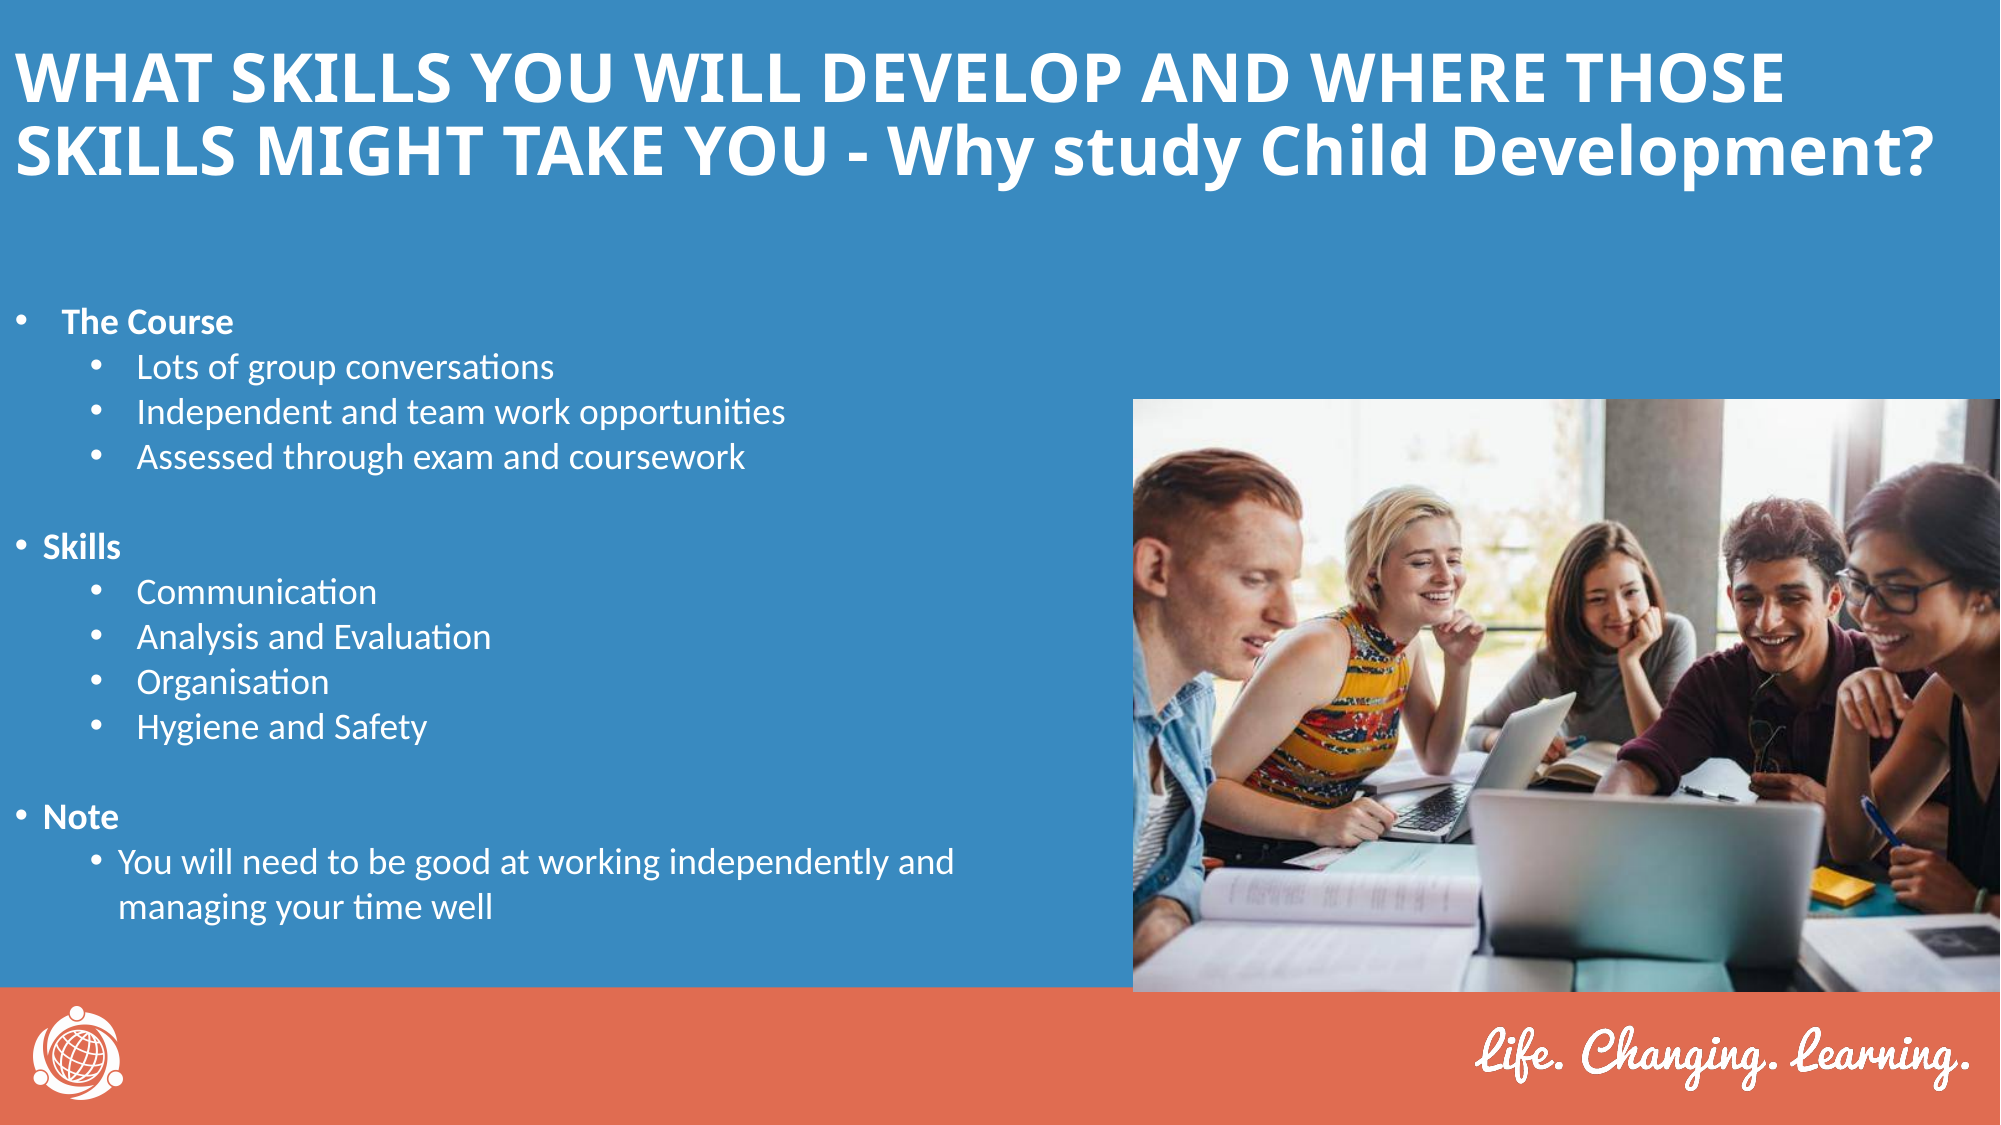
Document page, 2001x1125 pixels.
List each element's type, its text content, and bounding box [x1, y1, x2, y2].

picture [1466, 1012, 1979, 1100]
picture [33, 1006, 123, 1100]
picture [1132, 399, 2000, 992]
text_box The Course Lots of group conversations Independent and team work opportunities Assessed through exam and coursework Skills Communication Analysis and Evaluation Organisation Hygiene and Safety Note You will need to be good at working independently and managing your time well [0, 308, 1028, 960]
text_box WHAT SKILLS YOU WILL DEVELOP AND WHERE THOSE SKILLS MIGHT TAKE YOU - Why study Child Development? [0, 8, 1997, 226]
